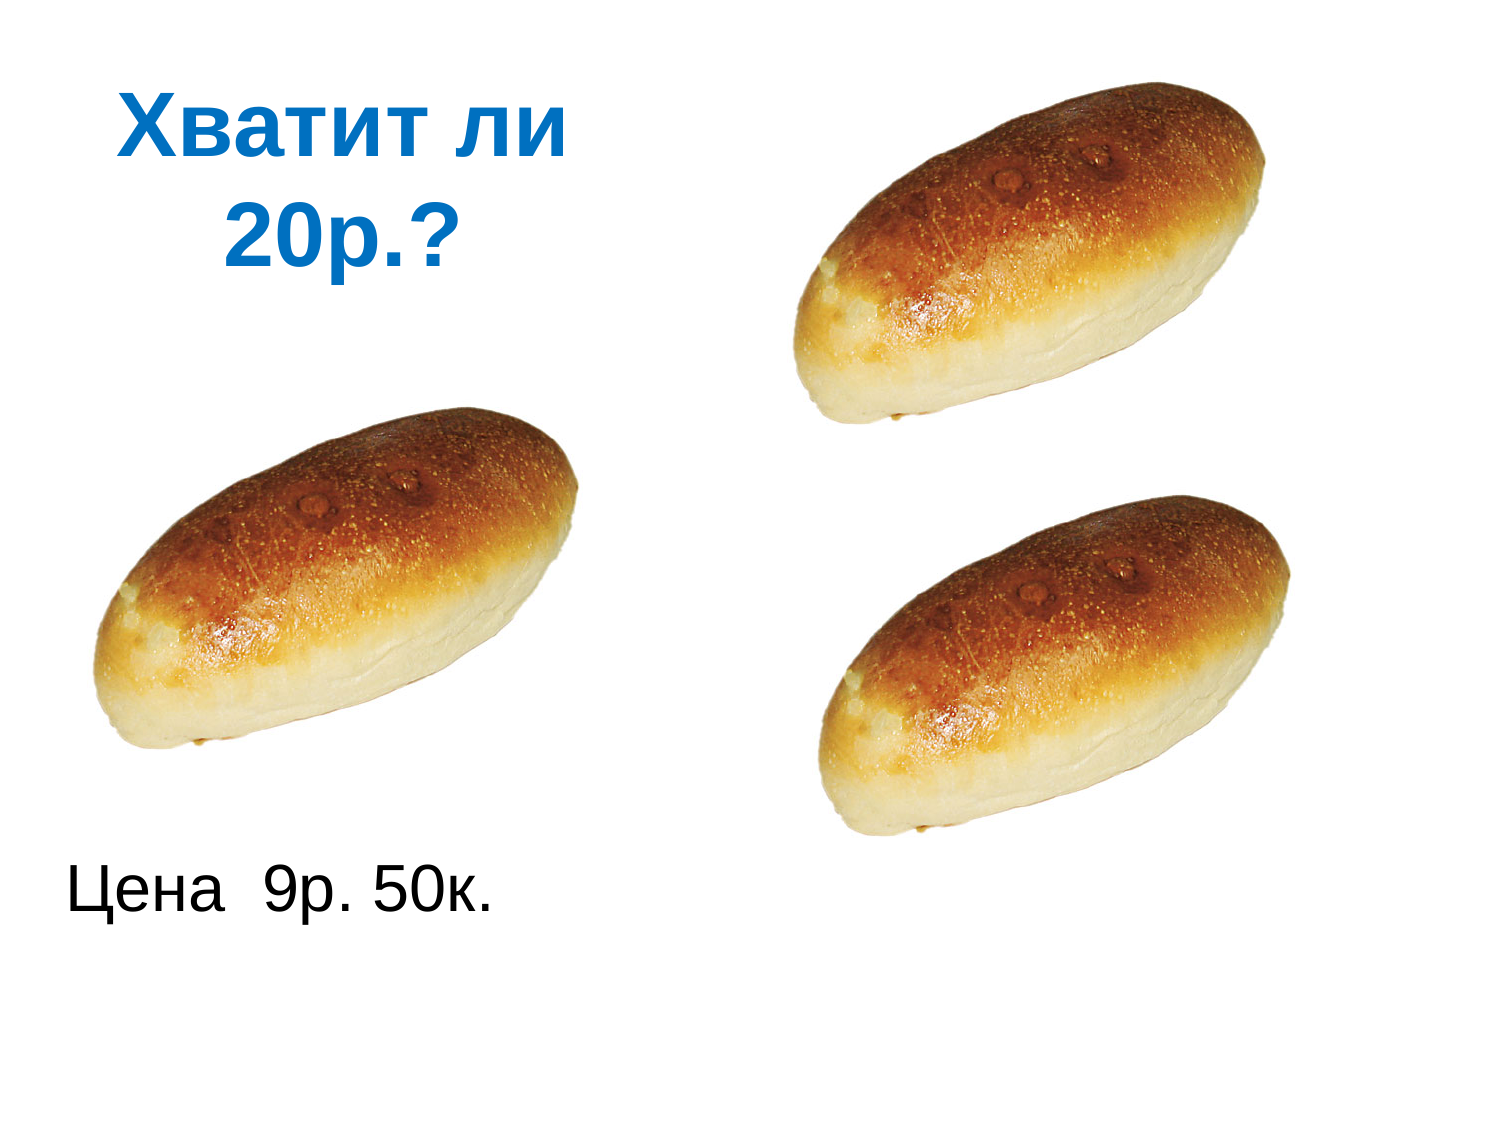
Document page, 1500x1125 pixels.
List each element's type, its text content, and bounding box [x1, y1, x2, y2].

list Цена 9р. 50к. [49, 837, 576, 976]
title Хватит ли 20р.? [37, 49, 651, 301]
picture [87, 399, 588, 755]
picture [787, 74, 1274, 430]
picture [812, 487, 1299, 843]
